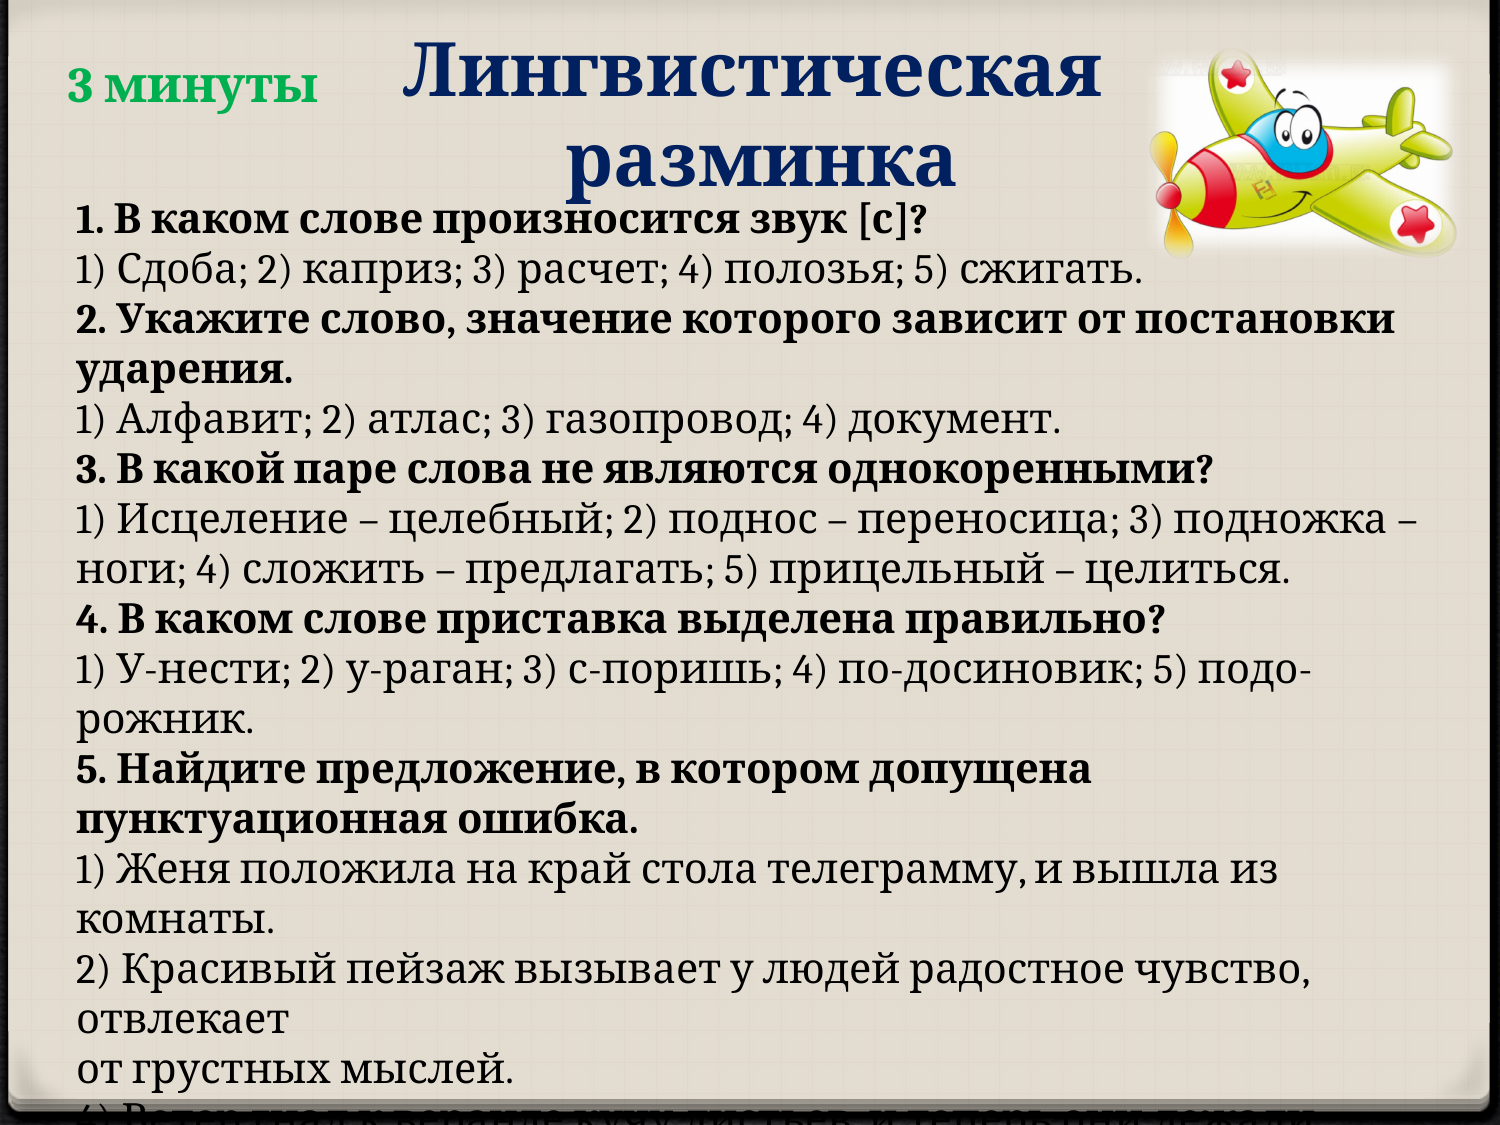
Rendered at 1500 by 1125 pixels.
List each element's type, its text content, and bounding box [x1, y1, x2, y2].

text_box 3 минуты [53, 44, 337, 120]
title Лингвистическая разминка [102, 30, 1422, 184]
picture [0, 0, 1500, 1125]
text_box 1. В каком слове произносится звук [с]? 1) Сдоба; 2) каприз; 3) расчет; 4) полозья; 5) сжигать. 2. Укажите слово, значение которого зависит от постановки ударения. 1) Алфавит; 2) атлас; 3) газопровод; 4) документ. 3. В какой паре слова не являются однокоренными? 1) Исцеление – целебный; 2) поднос – переносица; 3) подножка – ноги; 4) сложить – предлагать; 5) прицельный – целиться. 4. В каком слове приставка выделена правильно? 1) У-нести; 2) у-раган; 3) с-поришь; 4) по-досиновик; 5) подо-рожник. 5. Найдите предложение, в котором допущена пунктуационная ошибка. 1) Женя положила на край стола телеграмму, и вышла из комнаты. 2) Красивый пейзаж вызывает у людей радостное чувство, отвлекает от грустных мыслей. 4) Ветер гнал к веранде кучу листьев, и теперь они лежали маленькой горкой. [61, 184, 1456, 1125]
